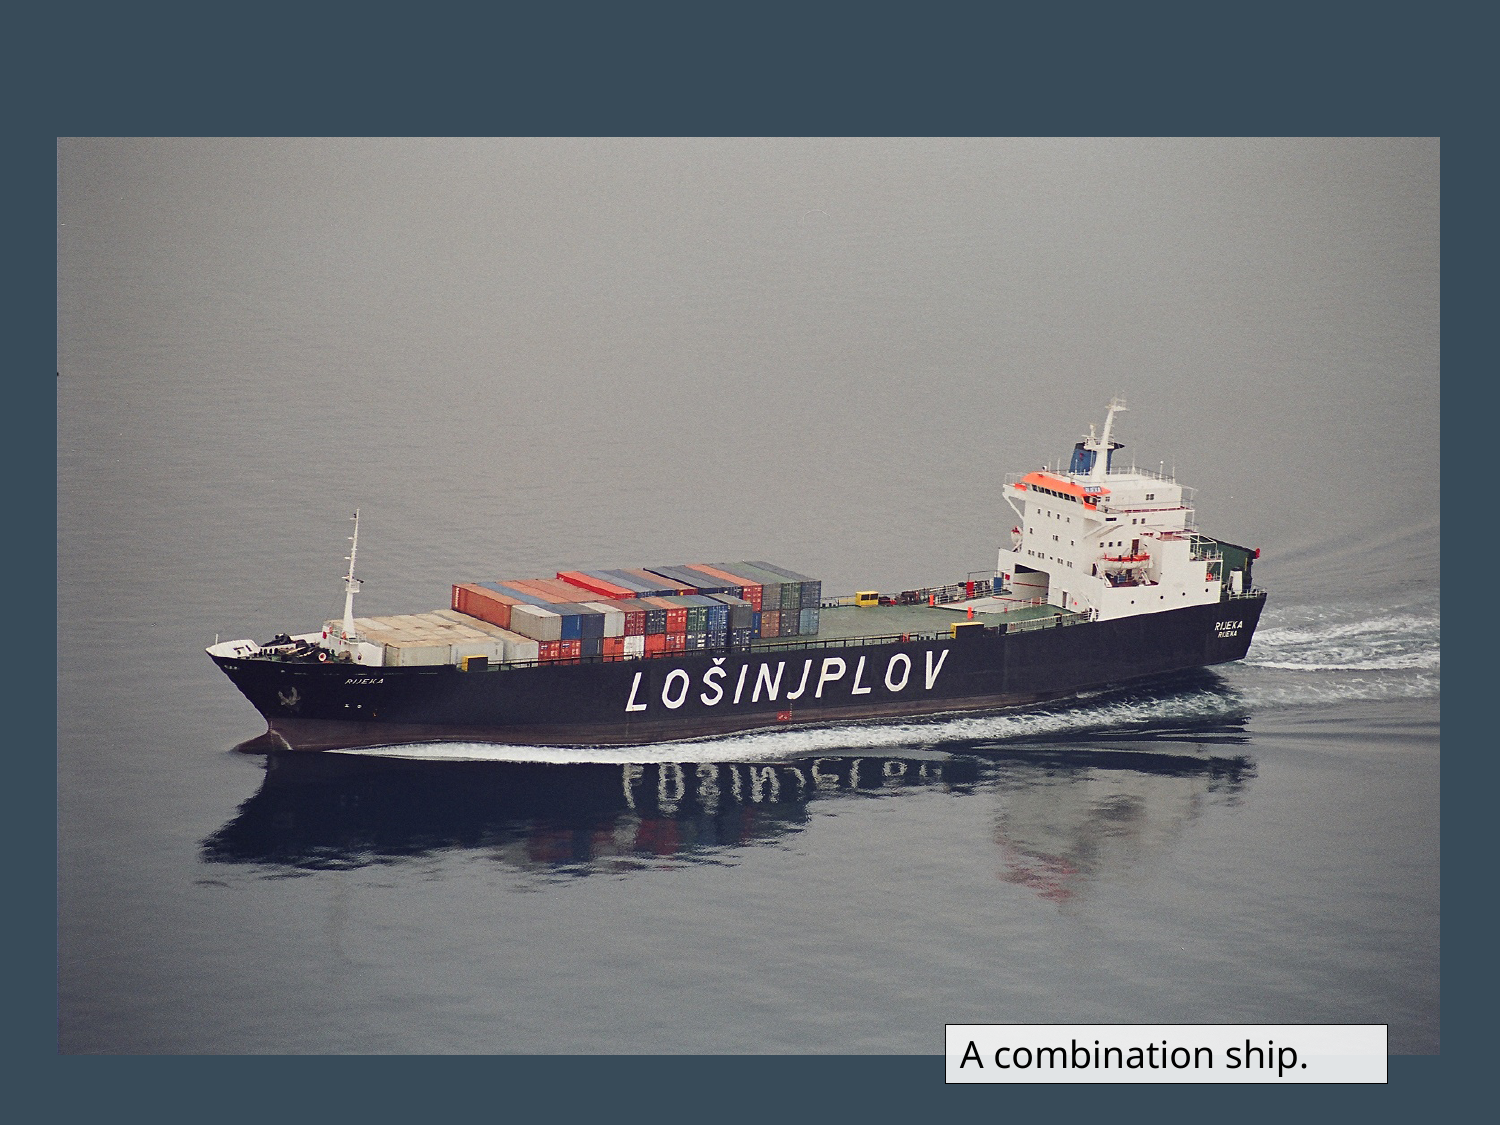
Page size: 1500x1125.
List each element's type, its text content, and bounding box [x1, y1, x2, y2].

picture [57, 137, 1440, 1055]
text_box A combination ship. [945, 1055, 1388, 1084]
